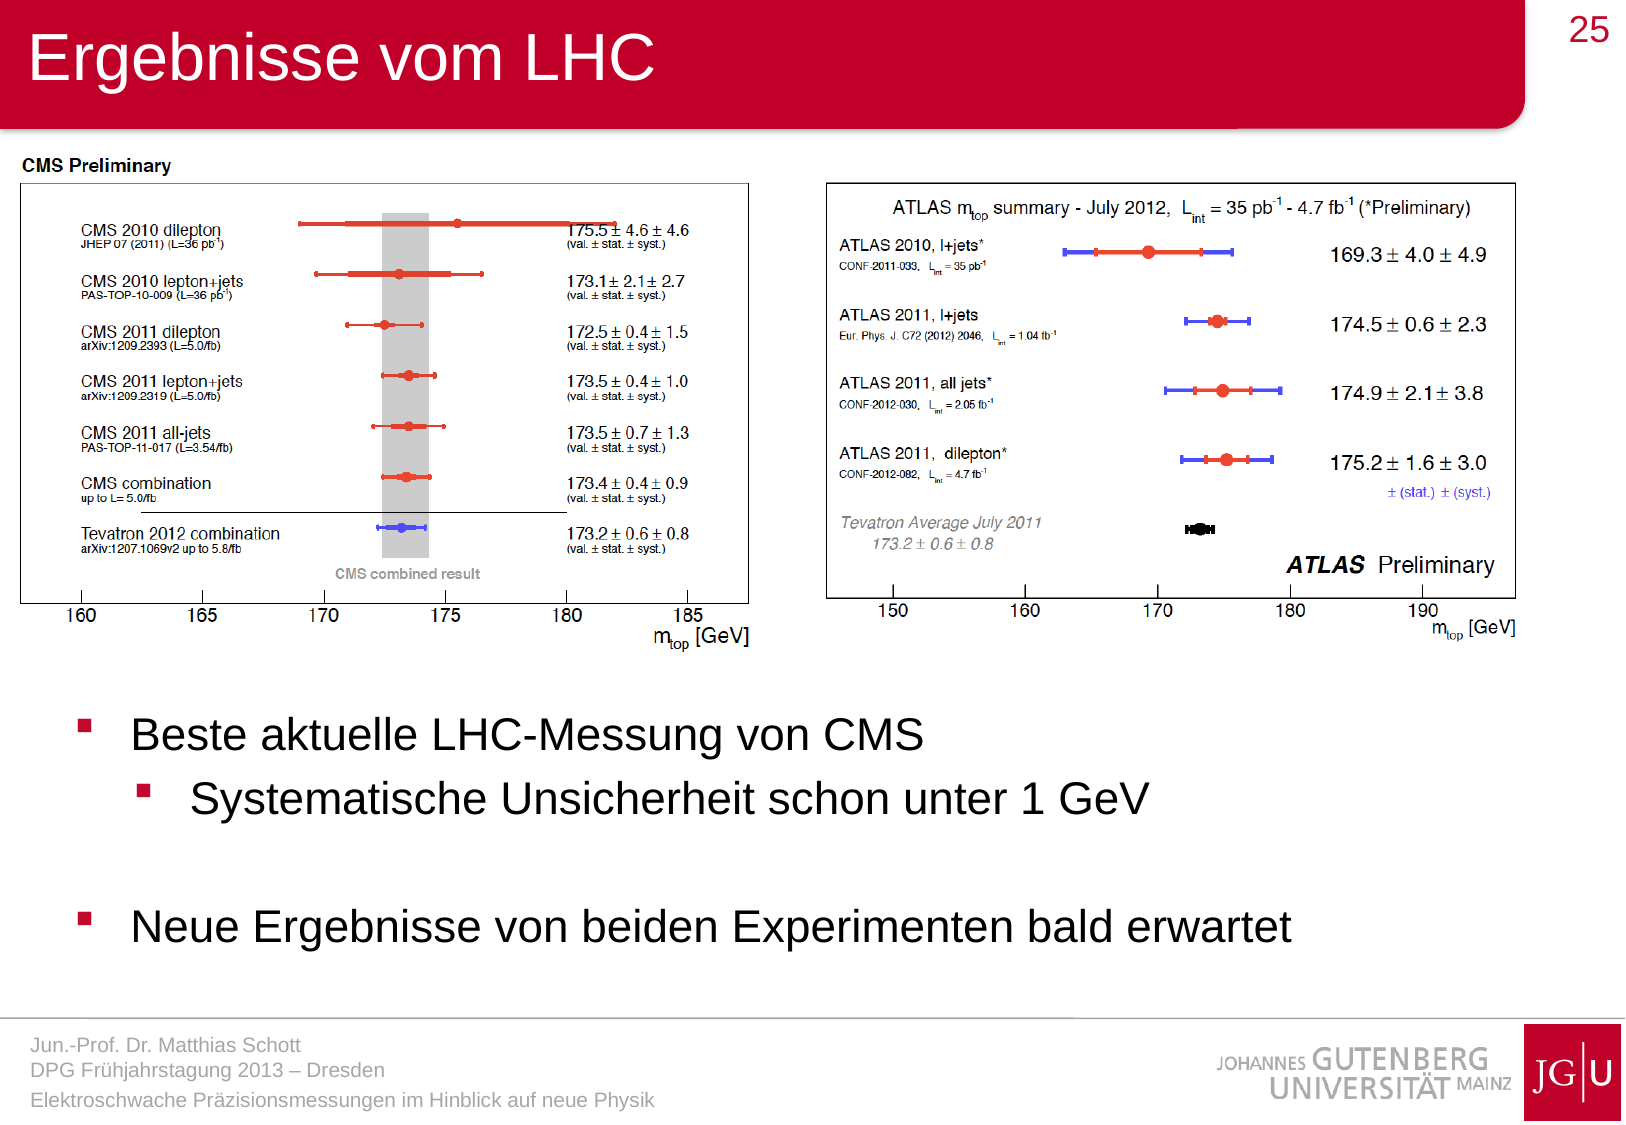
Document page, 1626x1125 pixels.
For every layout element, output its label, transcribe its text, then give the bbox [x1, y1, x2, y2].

text_box Beste aktuelle LHC-Messung von CMS Systematische Unsicherheit schon unter 1 GeV Neue Ergebnisse von beiden Experimenten bald erwartet [59, 697, 1524, 986]
picture [1524, 1024, 1621, 1121]
picture [817, 177, 1524, 654]
picture [1217, 1047, 1511, 1099]
list Ergebnisse vom LHC [12, 6, 1524, 123]
picture [12, 155, 756, 654]
